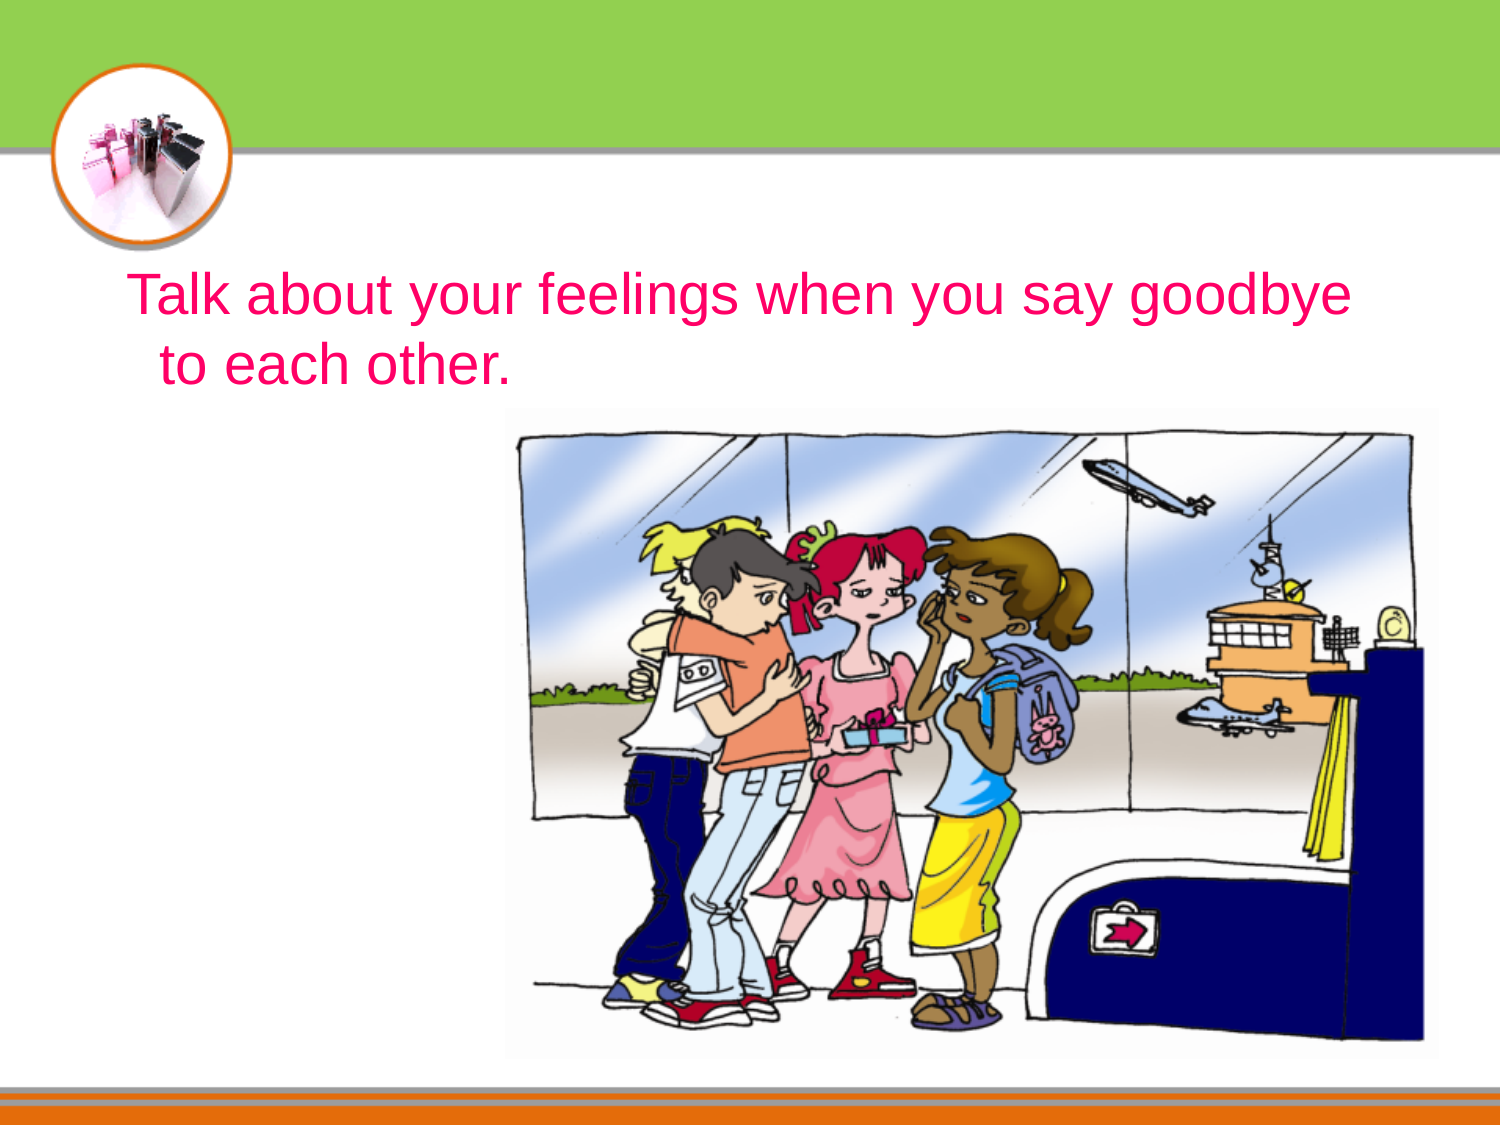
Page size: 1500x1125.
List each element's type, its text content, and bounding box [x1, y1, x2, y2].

text_box Talk about your feelings when you say goodbye to each other. [112, 249, 1400, 404]
picture [0, 0, 1500, 1125]
